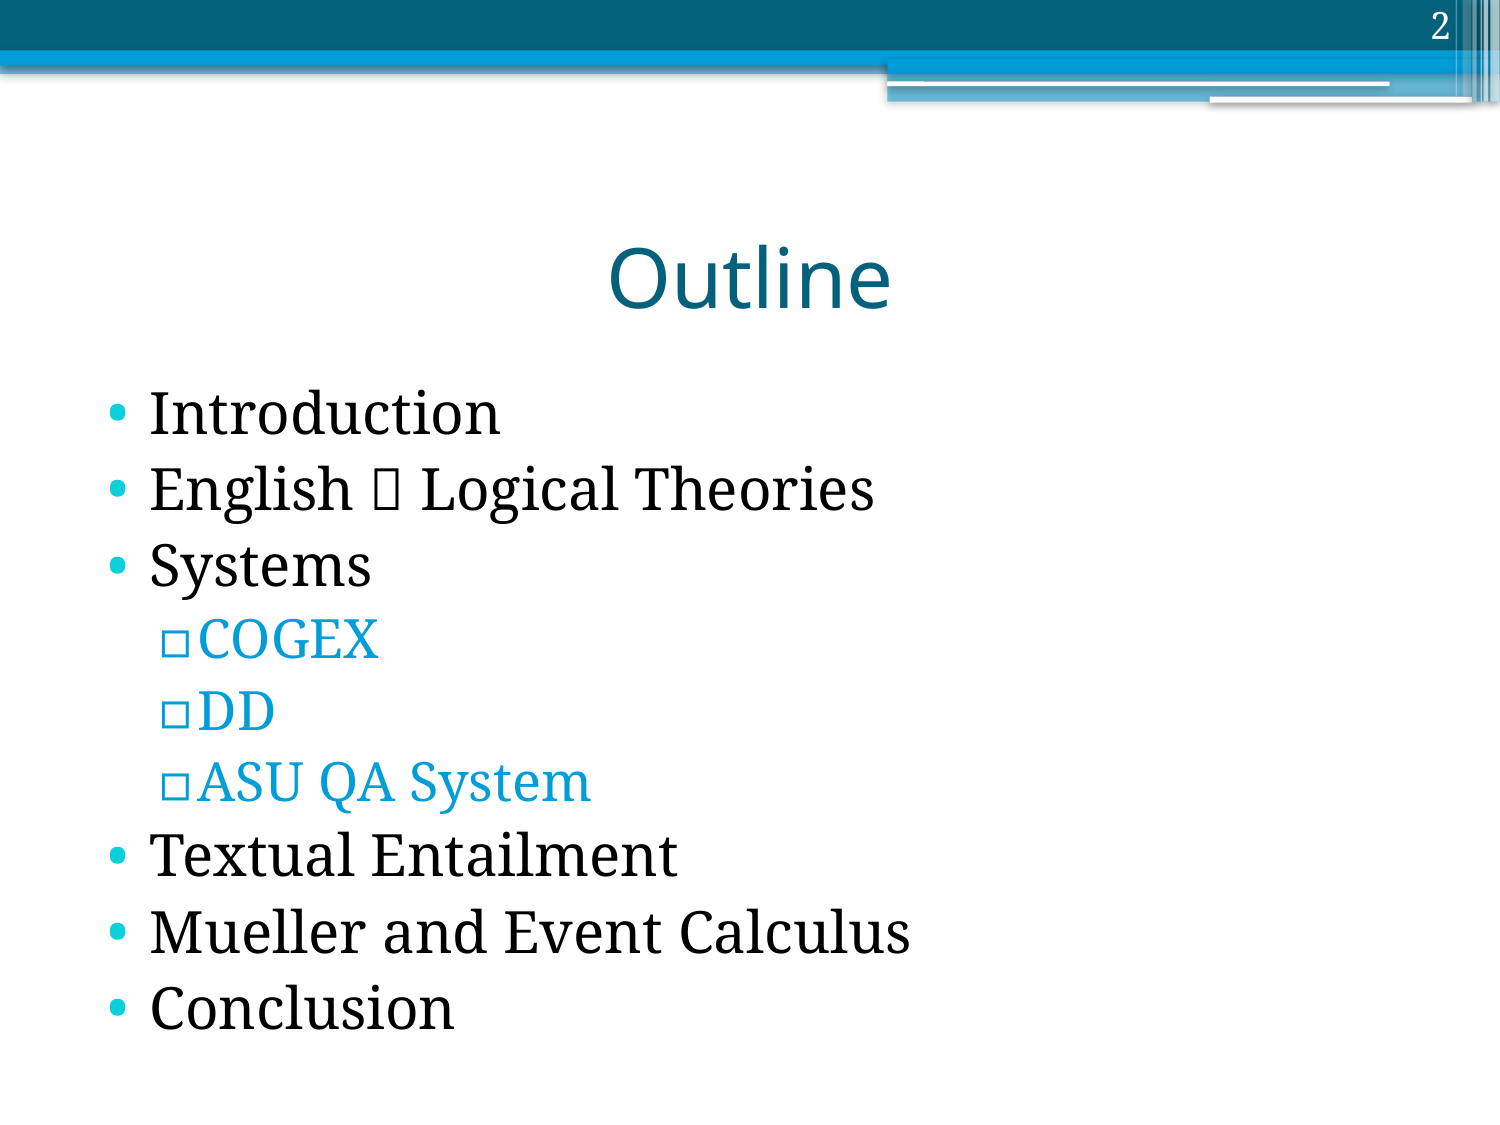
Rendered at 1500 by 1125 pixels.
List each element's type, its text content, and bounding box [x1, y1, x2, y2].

list Introduction English  Logical Theories Systems COGEX DD ASU QA System Textual Entailment Mueller and Event Calculus Conclusion [75, 368, 1425, 1079]
slide_number 2 [1341, 0, 1466, 61]
title Outline [75, 187, 1425, 363]
